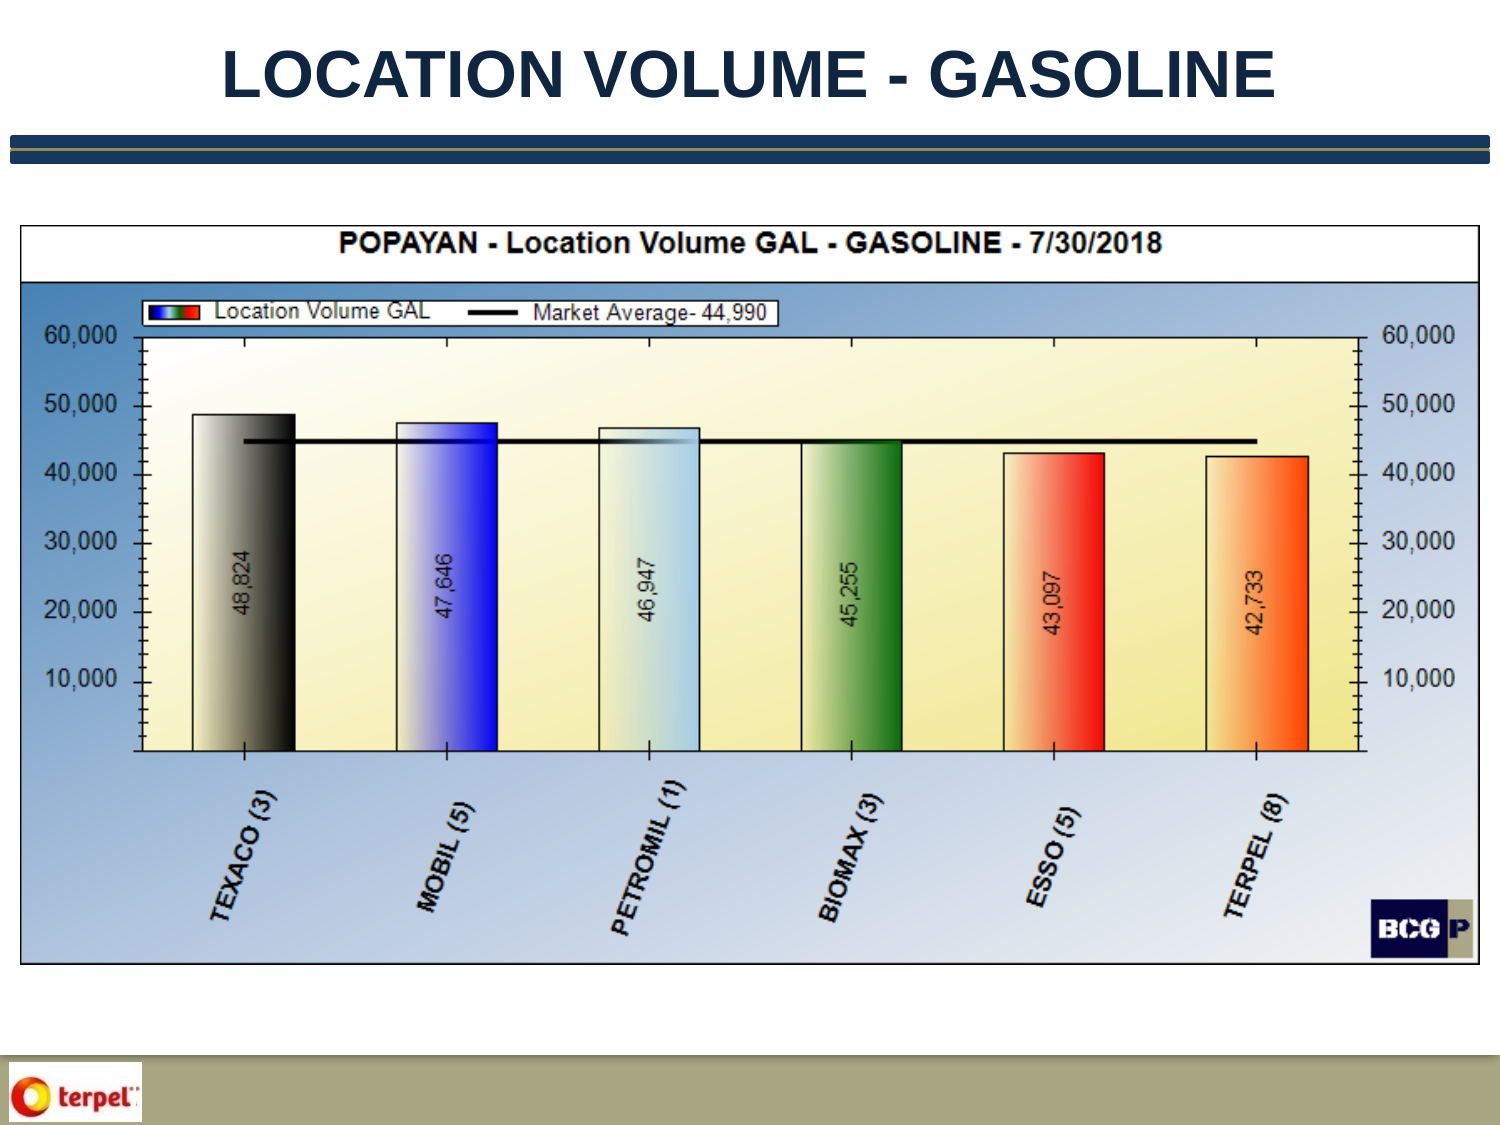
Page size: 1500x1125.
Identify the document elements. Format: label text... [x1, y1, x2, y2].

picture [20, 225, 1480, 965]
picture [9, 1062, 142, 1122]
title LOCATION VOLUME - GASOLINE [12, 12, 1487, 130]
